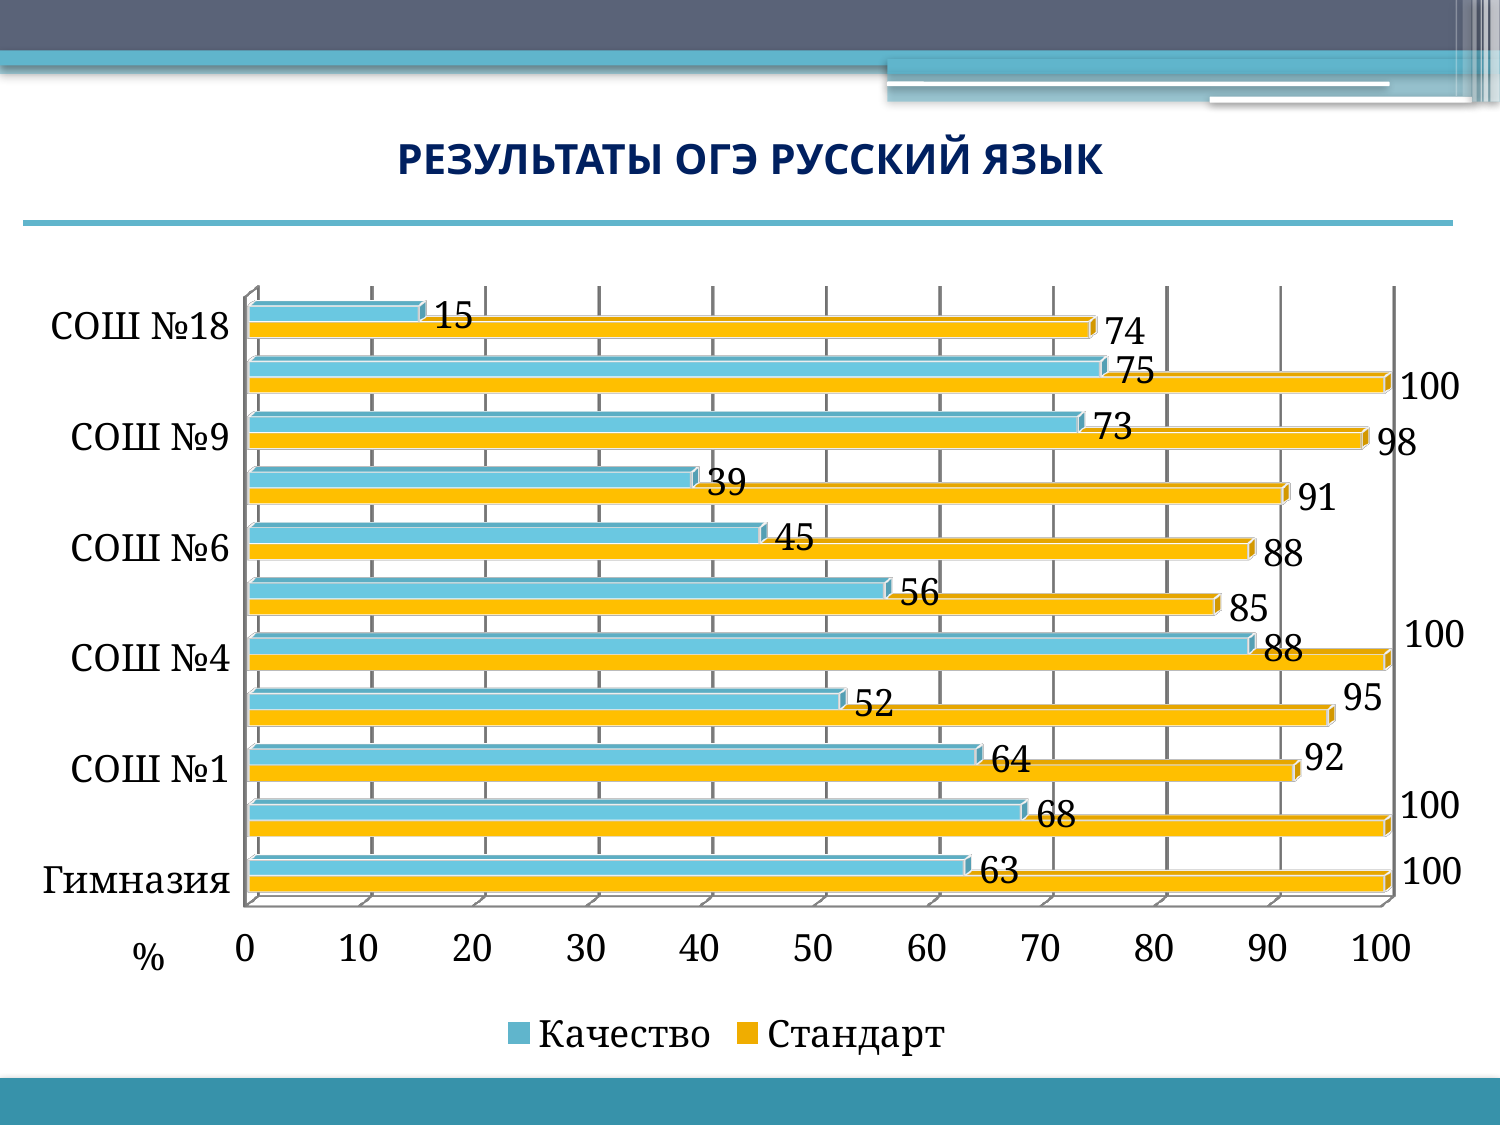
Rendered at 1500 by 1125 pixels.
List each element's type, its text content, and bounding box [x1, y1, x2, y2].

chart [0, 269, 1466, 1067]
title Результаты ОГЭ русский язык [0, 70, 1500, 246]
text_box [0, 1077, 1500, 1125]
